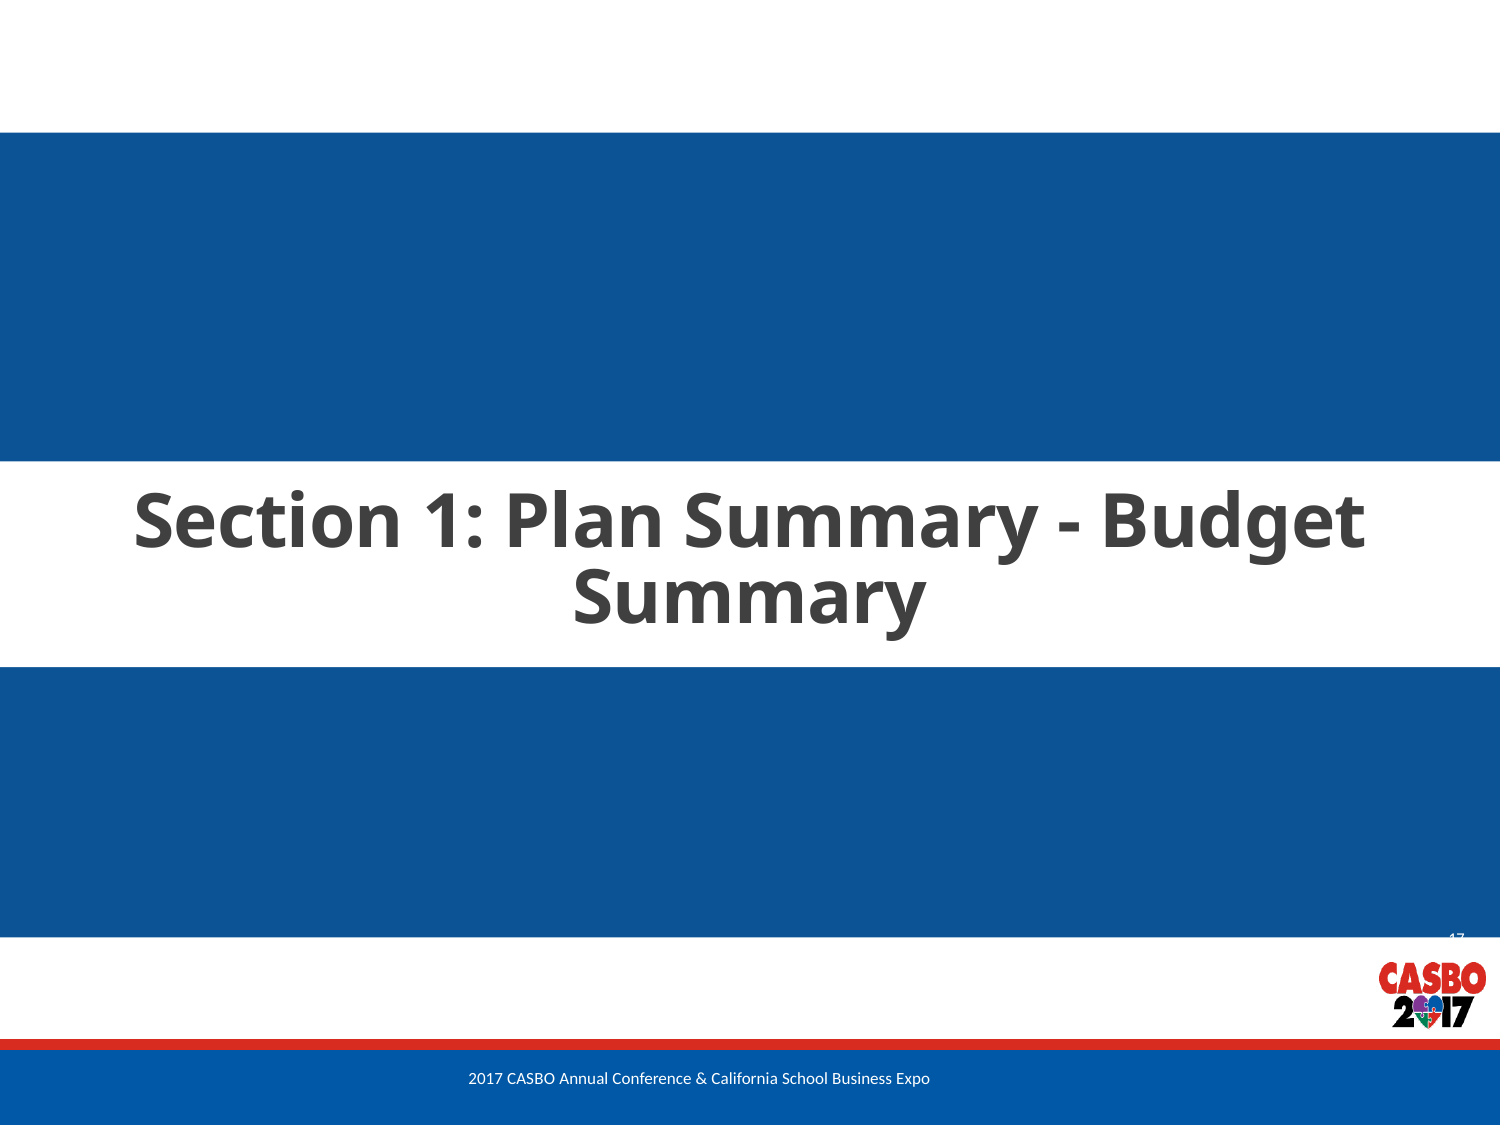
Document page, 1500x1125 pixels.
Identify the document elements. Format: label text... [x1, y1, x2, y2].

text_box 2017 CASBO Annual Conference & California School Business Expo [453, 1059, 1047, 1120]
picture [1379, 962, 1486, 1030]
slide_number 17 [1389, 905, 1480, 971]
title Section 1: Plan Summary - Budget Summary [51, 493, 1449, 632]
text_box [0, 132, 1500, 461]
text_box [0, 461, 1500, 668]
text_box [0, 668, 1500, 938]
